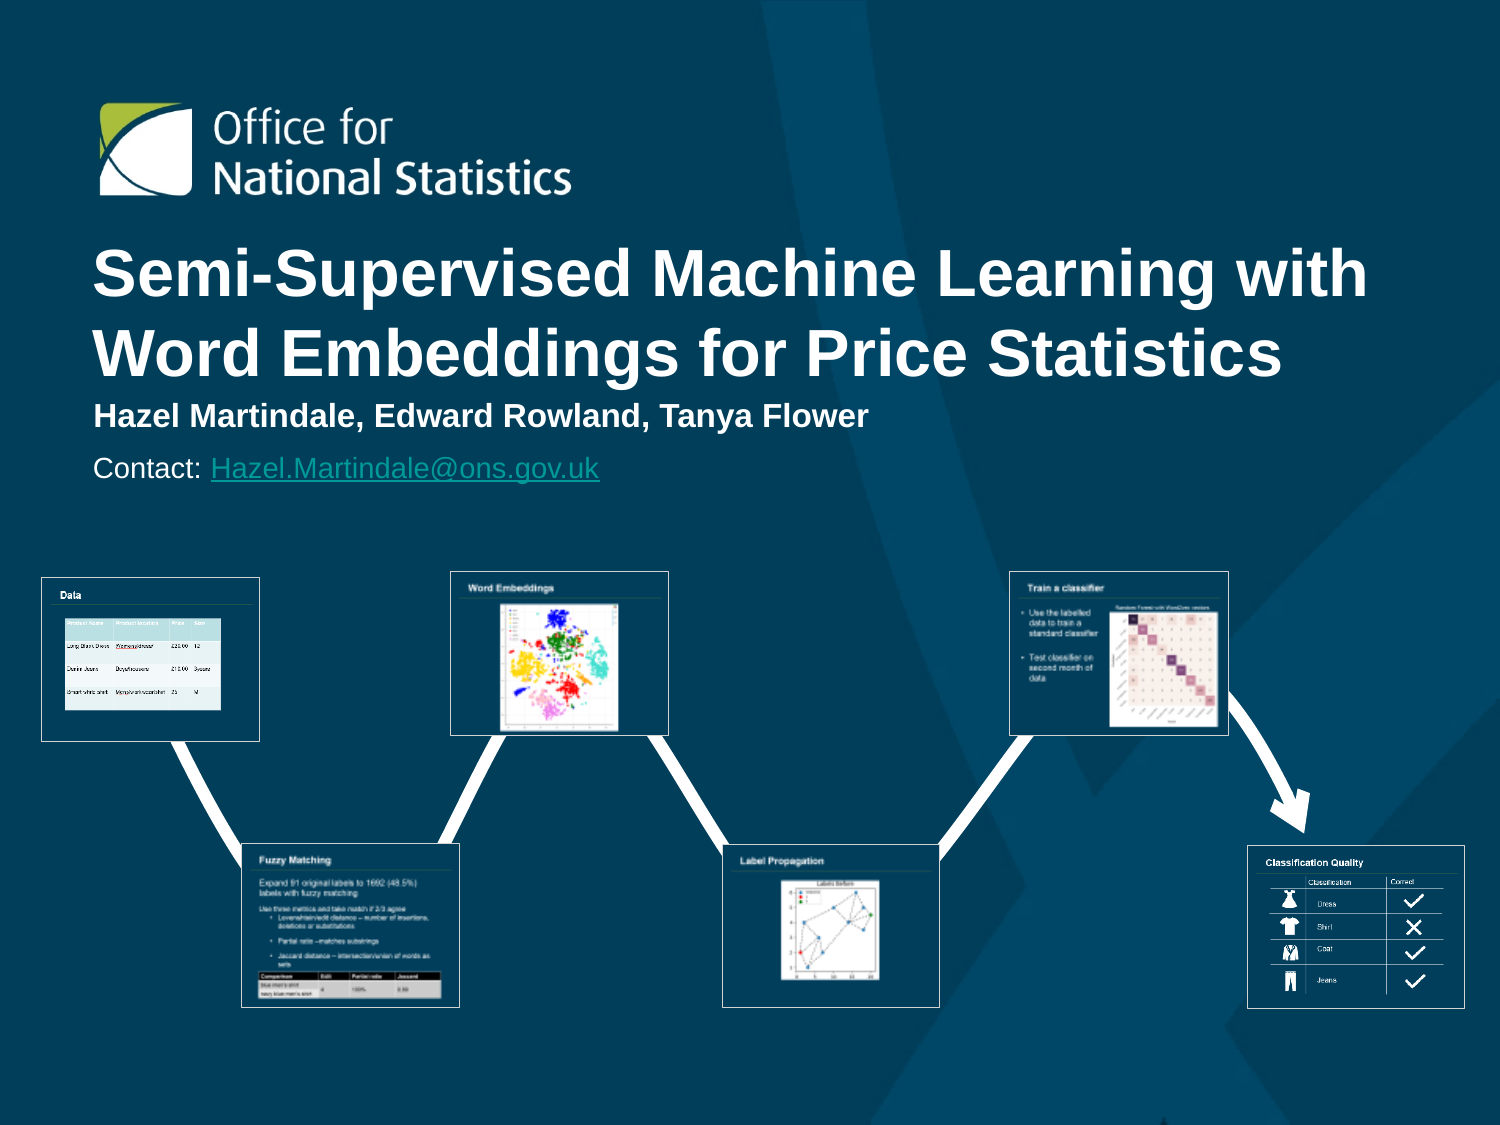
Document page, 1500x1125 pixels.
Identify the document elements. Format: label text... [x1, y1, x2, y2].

picture [258, 971, 441, 999]
picture [390, 915, 427, 920]
text_box [604, 703, 1306, 852]
picture [279, 962, 291, 967]
picture [296, 168, 319, 195]
picture [1411, 923, 1418, 929]
picture [419, 162, 432, 195]
picture [302, 890, 320, 897]
picture [290, 856, 331, 866]
picture [1283, 946, 1298, 960]
picture [331, 915, 356, 920]
picture [348, 939, 378, 945]
picture [348, 907, 367, 911]
picture [1028, 584, 1051, 592]
picture [100, 109, 192, 196]
picture [260, 890, 281, 896]
picture [506, 162, 520, 195]
picture [215, 112, 240, 144]
picture [359, 916, 387, 920]
picture [500, 604, 618, 731]
picture [340, 108, 353, 143]
picture [279, 915, 328, 920]
picture [293, 907, 345, 911]
picture [653, 743, 722, 854]
picture [1063, 584, 1104, 592]
picture [940, 790, 992, 859]
picture [370, 906, 405, 913]
picture [357, 880, 364, 886]
picture [1030, 665, 1082, 670]
picture [1030, 630, 1062, 636]
picture [291, 879, 298, 886]
picture [446, 736, 505, 843]
picture [741, 857, 765, 865]
picture [1408, 895, 1423, 906]
picture [656, 736, 666, 744]
picture [1411, 980, 1419, 987]
picture [469, 584, 493, 592]
picture [1029, 610, 1044, 616]
picture [781, 880, 879, 980]
picture [279, 953, 330, 958]
picture [1065, 630, 1098, 636]
picture [981, 736, 1024, 789]
text_box Contact: Hazel.Martindale@ons.gov.uk [78, 440, 1483, 494]
picture [259, 108, 271, 144]
picture [1286, 972, 1295, 991]
picture [554, 168, 571, 195]
picture [284, 118, 301, 144]
picture [284, 890, 298, 896]
picture [338, 953, 392, 958]
picture [487, 168, 504, 195]
text_box Semi-Supervised Machine Learning with Word Embeddings for Price Statistics [78, 228, 1400, 392]
picture [1229, 693, 1309, 830]
picture [278, 923, 314, 928]
picture [302, 879, 353, 888]
picture [323, 168, 345, 194]
picture [279, 938, 313, 944]
picture [435, 168, 456, 196]
picture [1085, 665, 1093, 670]
picture [100, 103, 180, 158]
picture [476, 169, 483, 194]
picture [374, 158, 380, 194]
picture [244, 108, 256, 143]
picture [769, 857, 824, 867]
text_box Hazel Martindale, Edward Rowland, Tanya Flower [78, 381, 1259, 440]
picture [381, 118, 393, 144]
picture [1110, 612, 1218, 727]
picture [1406, 947, 1424, 959]
picture [496, 584, 553, 594]
picture [215, 162, 240, 194]
picture [1281, 918, 1298, 934]
picture [66, 619, 220, 710]
picture [316, 923, 355, 928]
picture [1115, 605, 1209, 609]
picture [1048, 654, 1093, 661]
picture [395, 953, 430, 958]
picture [260, 879, 287, 887]
picture [1283, 891, 1296, 907]
picture [355, 118, 376, 145]
picture [368, 879, 385, 886]
picture [286, 169, 292, 194]
picture [460, 163, 473, 195]
picture [387, 879, 417, 887]
picture [275, 119, 281, 144]
picture [1030, 654, 1046, 661]
picture [397, 161, 416, 195]
picture [259, 906, 290, 911]
text_box [177, 688, 500, 858]
picture [316, 939, 345, 944]
picture [1030, 620, 1074, 627]
picture [1029, 676, 1046, 681]
picture [324, 890, 358, 898]
picture [303, 118, 324, 144]
picture [1047, 609, 1090, 616]
picture [260, 856, 286, 866]
picture [172, 742, 241, 866]
picture [349, 169, 369, 195]
picture [269, 162, 282, 195]
picture [244, 168, 265, 195]
picture [524, 169, 530, 194]
picture [534, 168, 551, 195]
